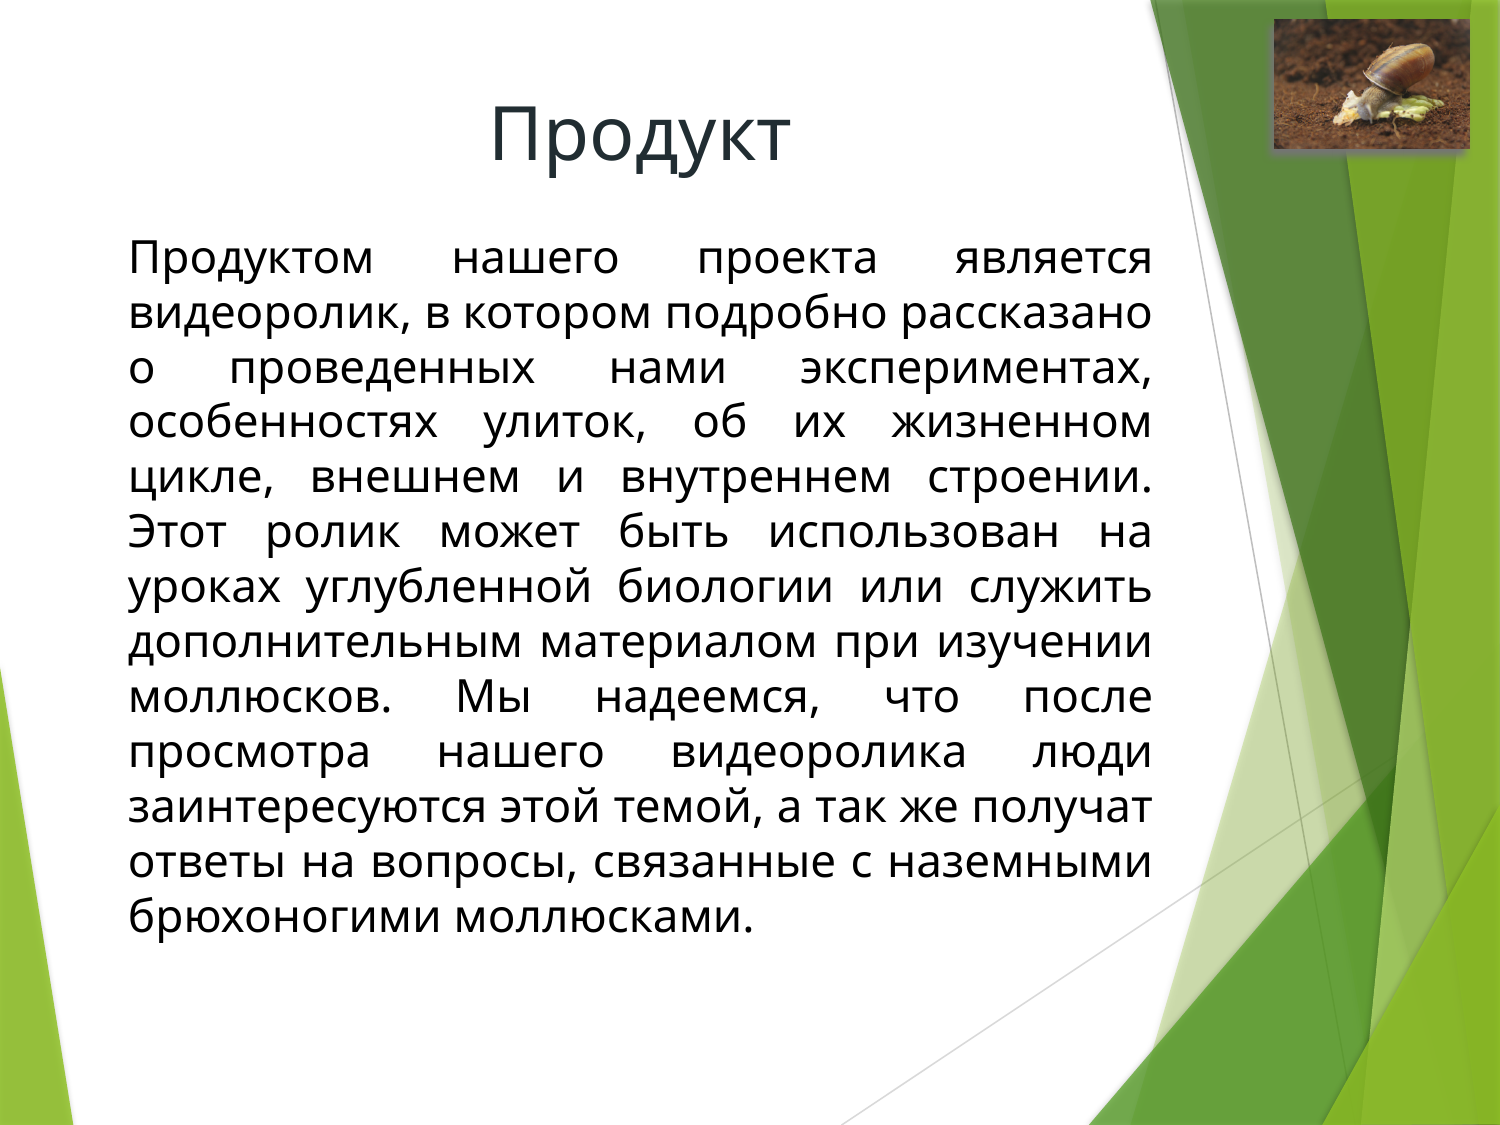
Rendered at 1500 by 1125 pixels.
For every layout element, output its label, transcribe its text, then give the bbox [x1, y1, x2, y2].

picture [1274, 19, 1470, 149]
title Продукт [289, 78, 993, 219]
list Продуктом нашего проекта является видеоролик, в котором подробно рассказано о проведенных нами экспериментах, особенностях улиток, об их жизненном цикле, внешнем и внутреннем строении. Этот ролик может быть использован на уроках углубленной биологии или служить дополнительным материалом при изучении моллюсков. Мы надеемся, что после просмотра нашего видеоролика люди заинтересуются этой темой, а так же получат ответы на вопросы, связанные с наземными брюхоногими моллюсками. [112, 219, 1169, 963]
